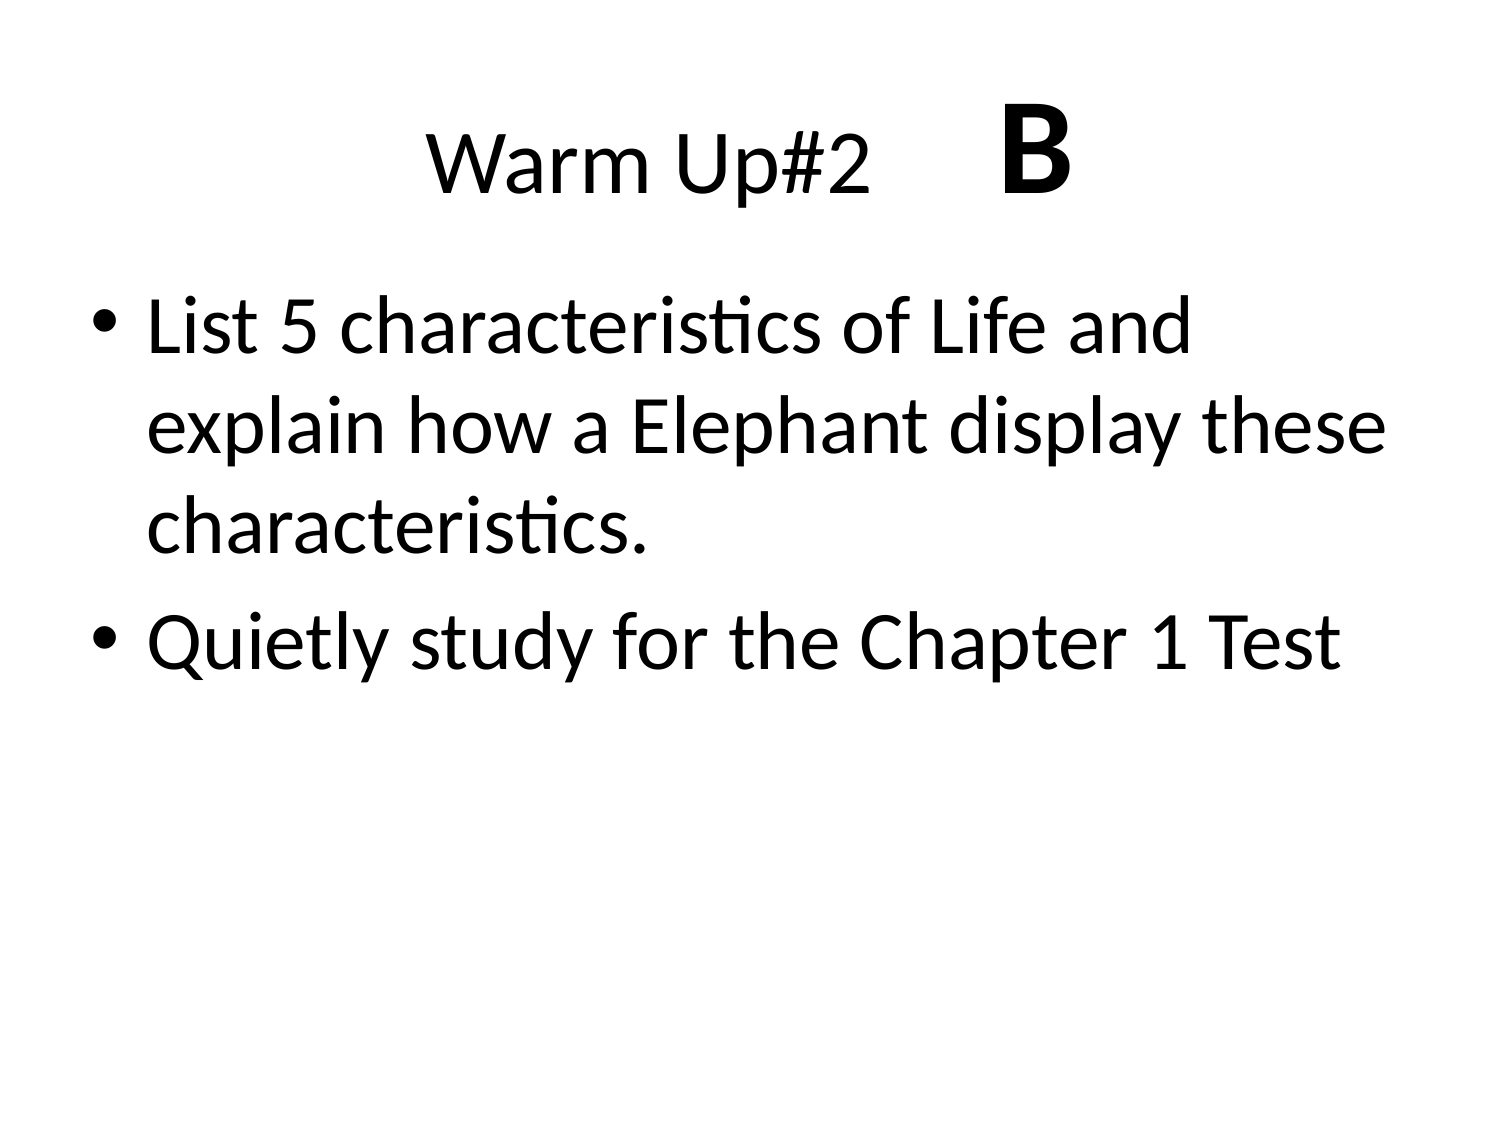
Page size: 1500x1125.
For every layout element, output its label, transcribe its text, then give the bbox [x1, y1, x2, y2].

title Warm Up#2 B [75, 45, 1425, 233]
list List 5 characteristics of Life and explain how a Elephant display these characteristics. Quietly study for the Chapter 1 Test [75, 262, 1425, 1005]
